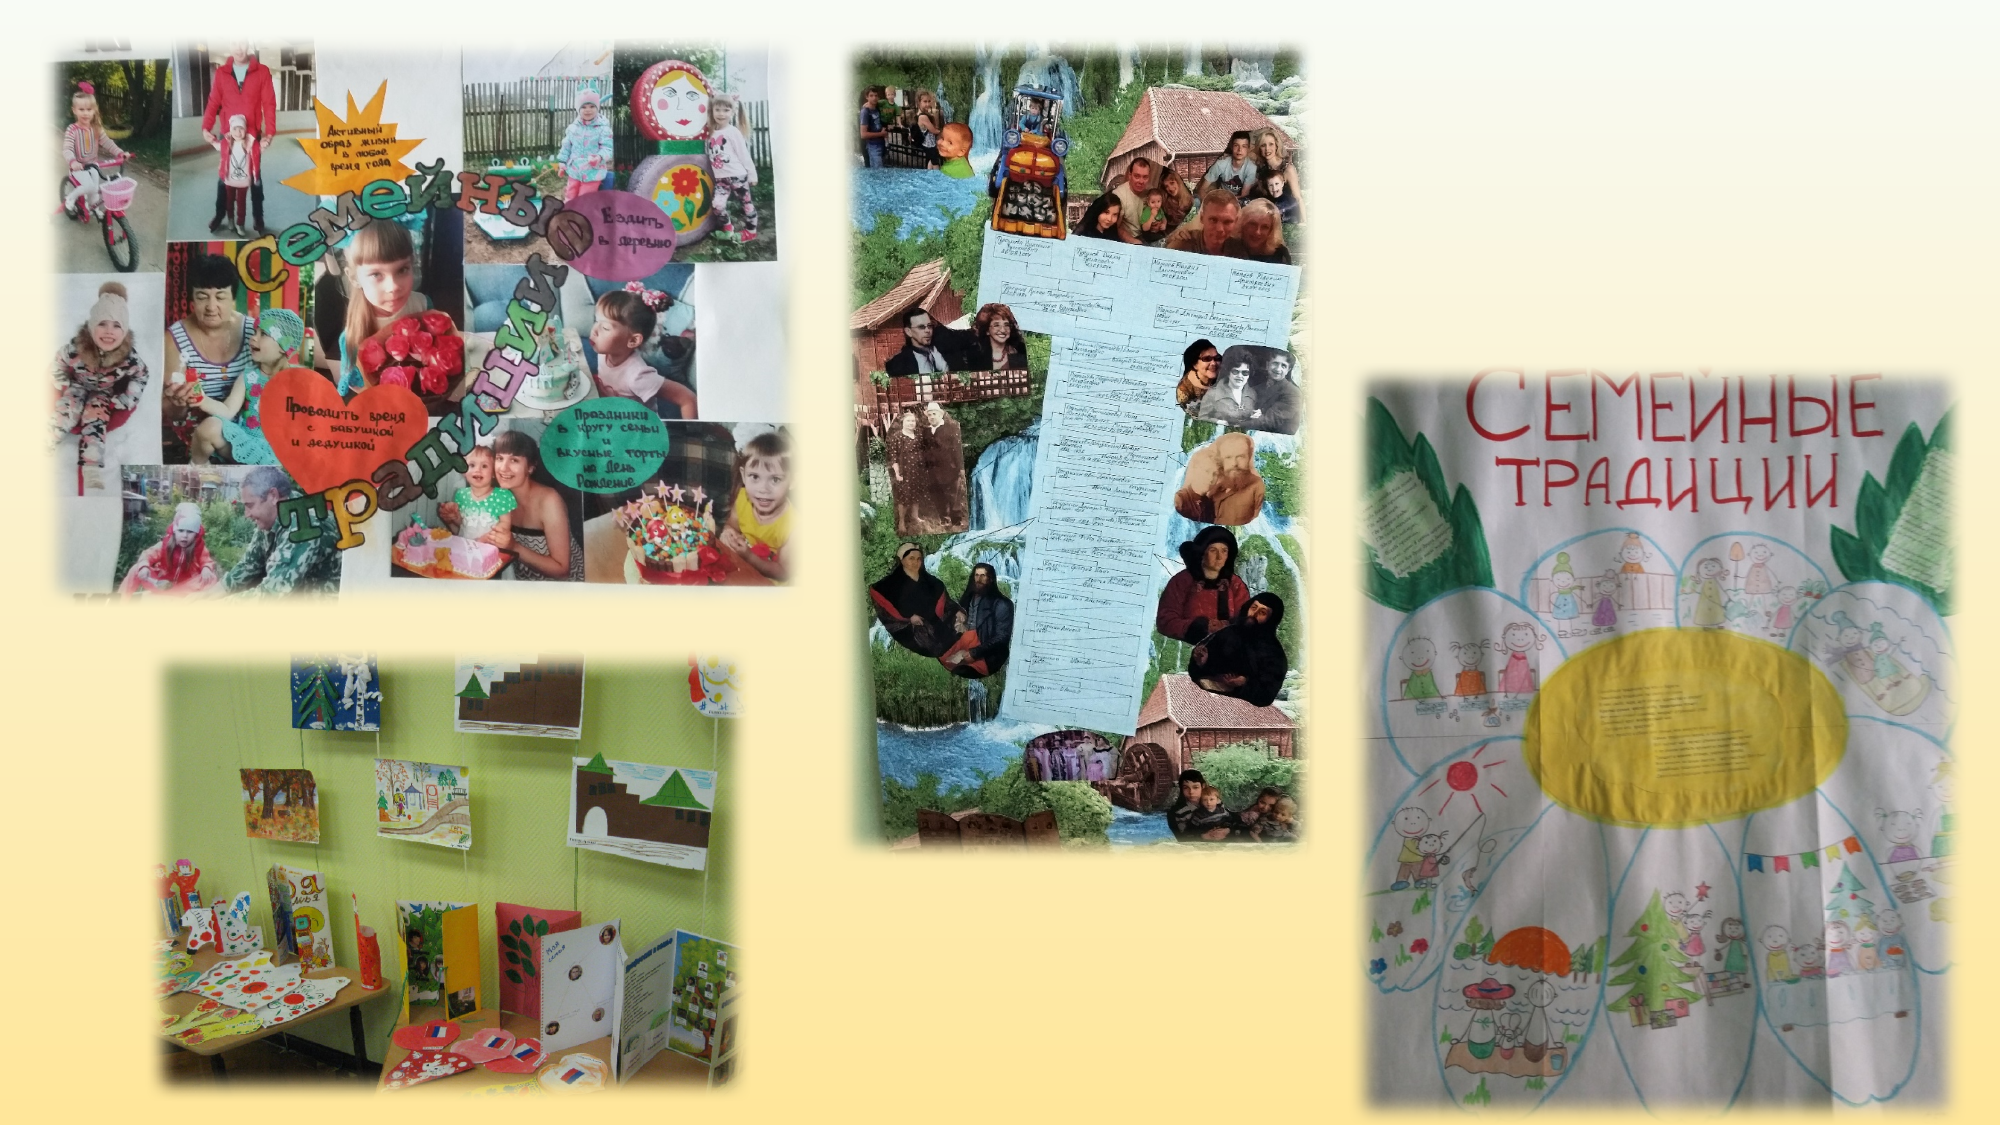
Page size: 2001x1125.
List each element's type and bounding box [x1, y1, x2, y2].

picture [40, 34, 804, 608]
picture [836, 34, 2000, 1098]
picture [145, 646, 752, 1102]
